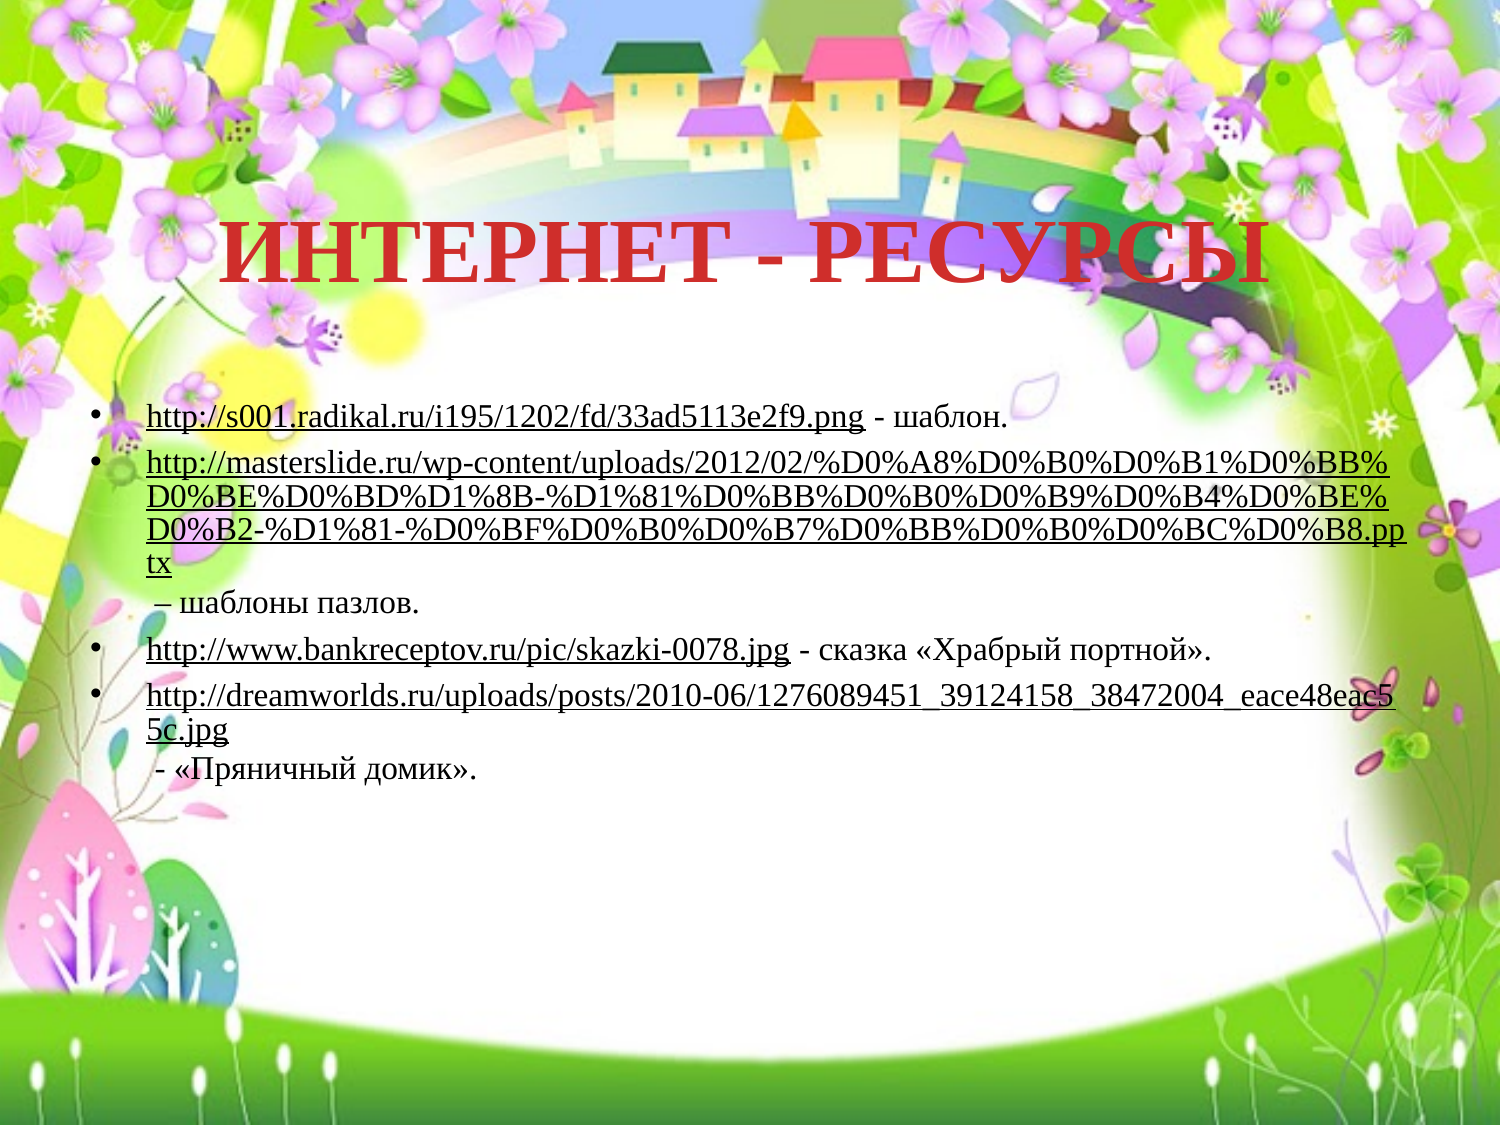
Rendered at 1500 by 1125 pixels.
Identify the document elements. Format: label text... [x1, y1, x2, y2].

title ИНТЕРНЕТ - РЕСУРСЫ [70, 152, 1421, 340]
picture [0, 0, 1500, 1125]
list http://s001.radikal.ru/i195/1202/fd/33ad5113e2f9.png - шаблон. http://masterslide.ru/wp-content/uploads/2012/02/%D0%A8%D0%B0%D0%B1%D0%BB%D0%BE%D0%BD%D1%8B-%D1%81%D0%BB%D0%B0%D0%B9%D0%B4%D0%BE%D0%B2-%D1%81-%D0%BF%D0%B0%D0%B7%D0%BB%D0%B0%D0%BC%D0%B8.pptx – шаблоны пазлов. http://www.bankreceptov.ru/pic/skazki-0078.jpg - сказка «Храбрый портной». http://dreamworlds.ru/uploads/posts/2010-06/1276089451_39124158_38472004_eace48eac55c.jpg - «Пряничный домик». [75, 386, 1425, 809]
